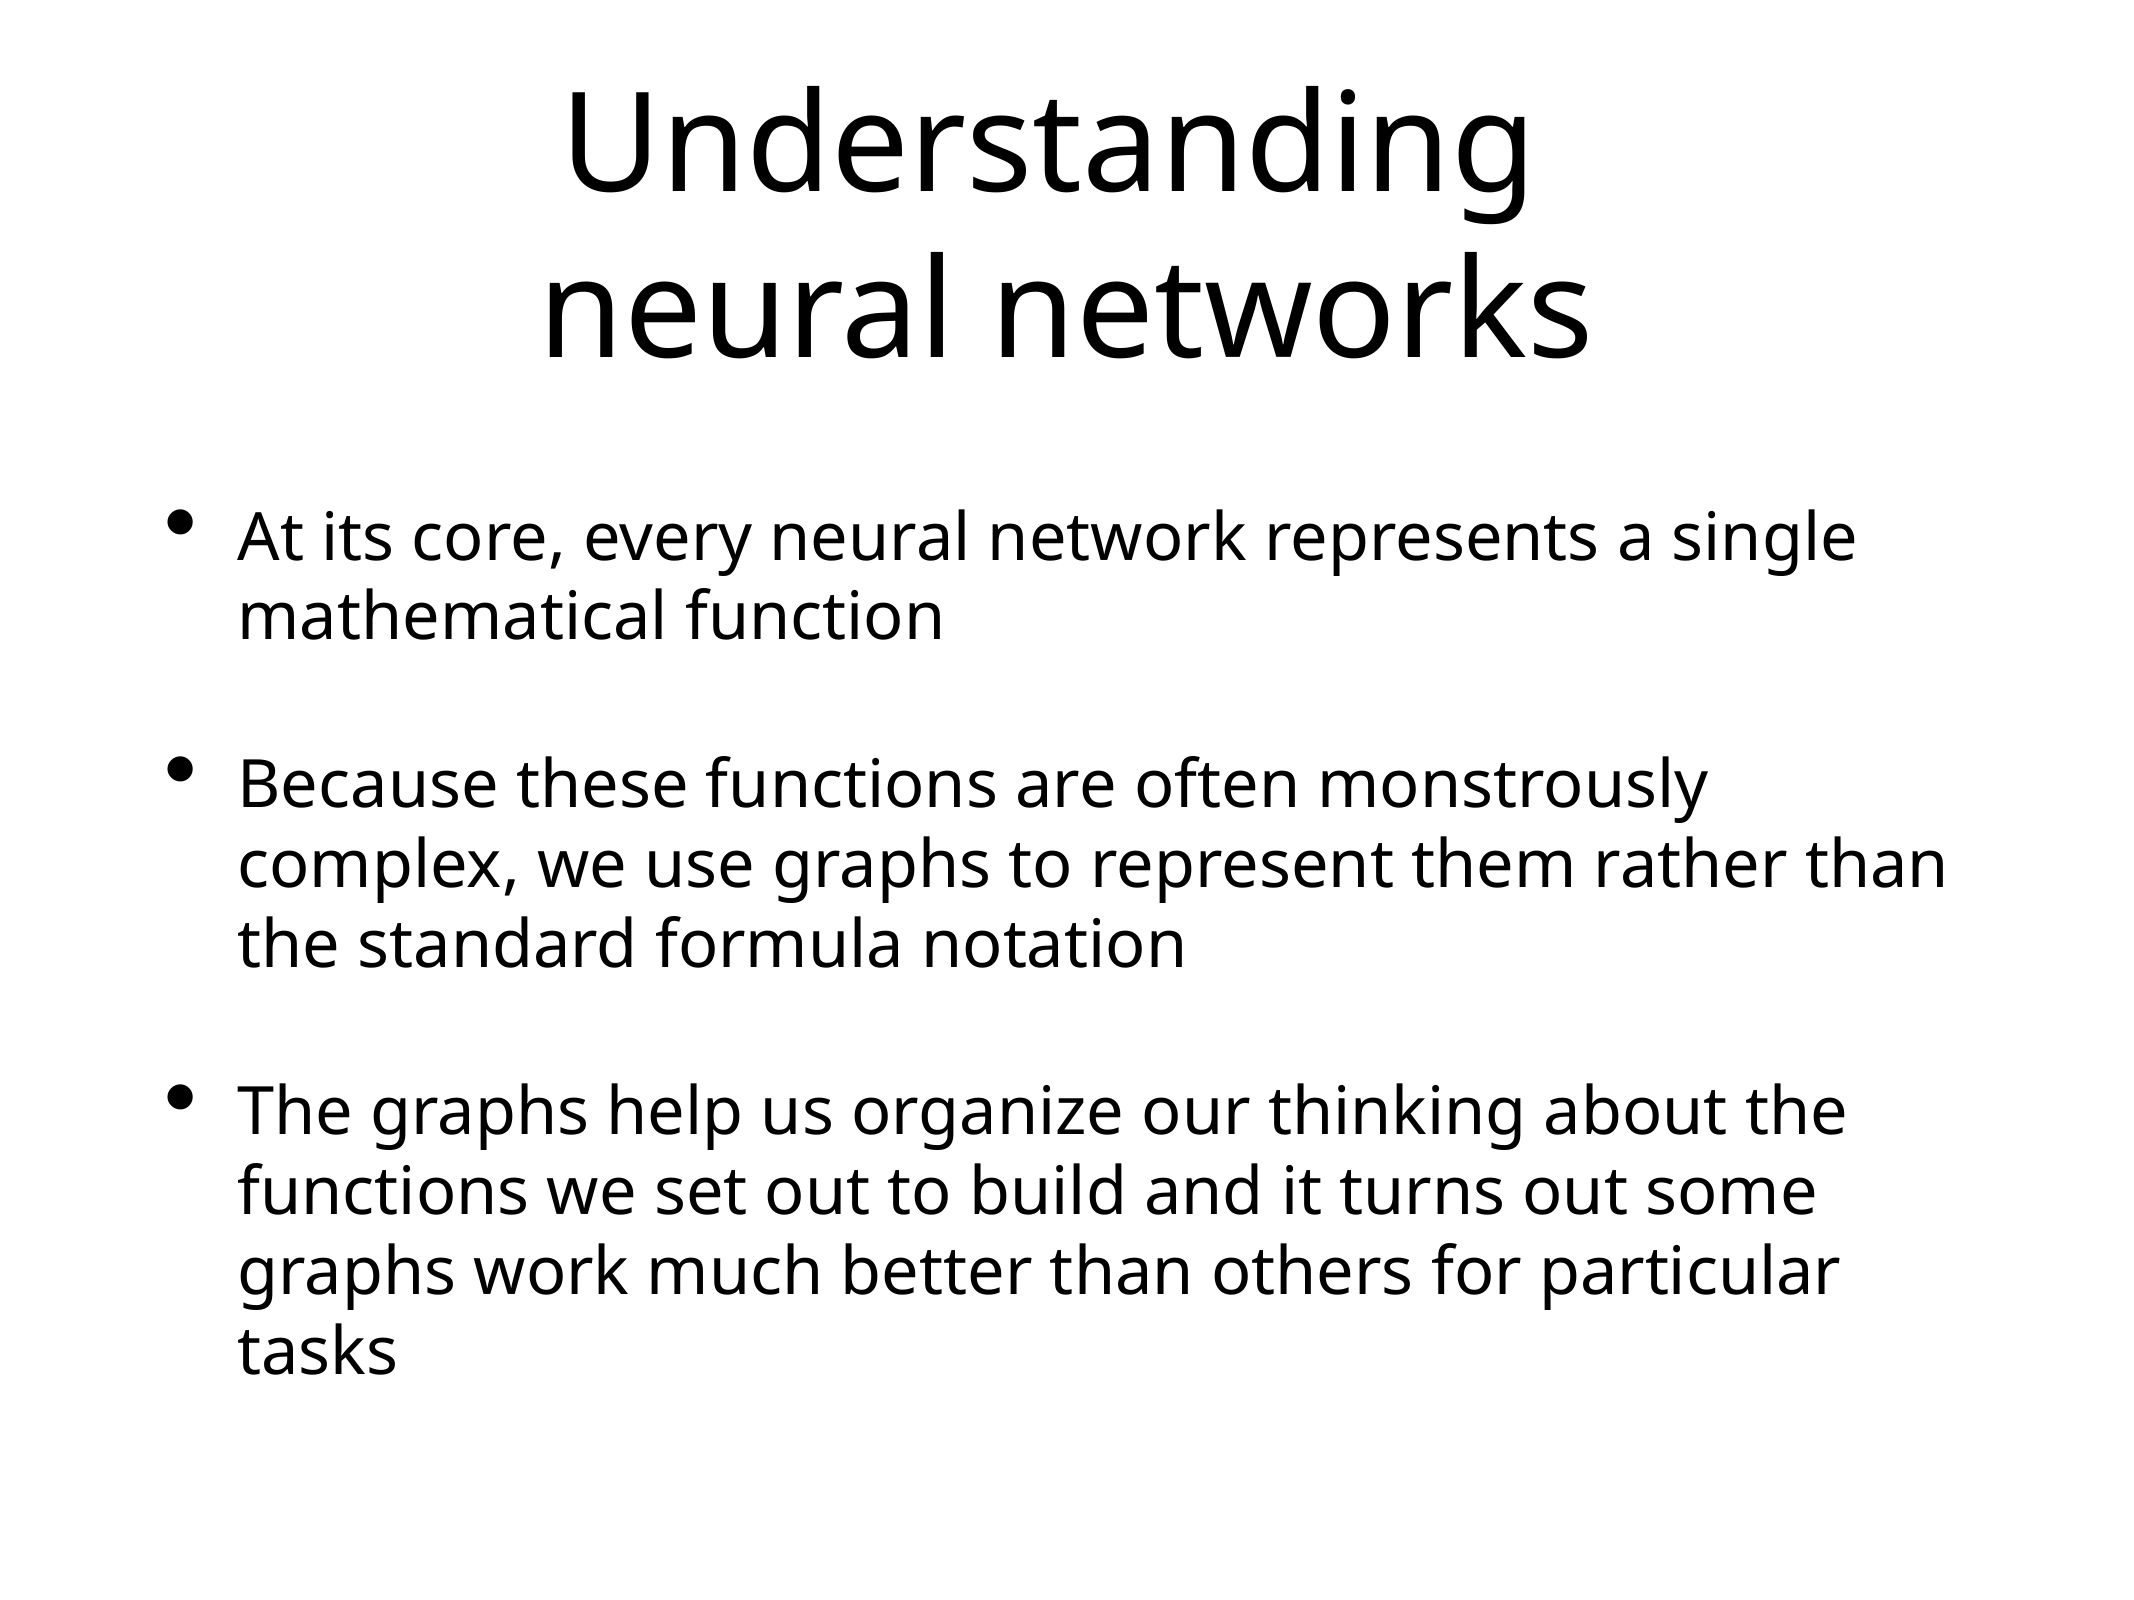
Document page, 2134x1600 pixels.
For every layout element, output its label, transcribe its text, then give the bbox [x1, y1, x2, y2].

list At its core, every neural network represents a single mathematical function Because these functions are often monstrously complex, we use graphs to represent them rather than the standard formula notation The graphs help us organize our thinking about the functions we set out to build and it turns out some graphs work much better than others for particular tasks [155, 424, 1978, 1457]
title Understanding neural networks [155, 41, 1978, 397]
